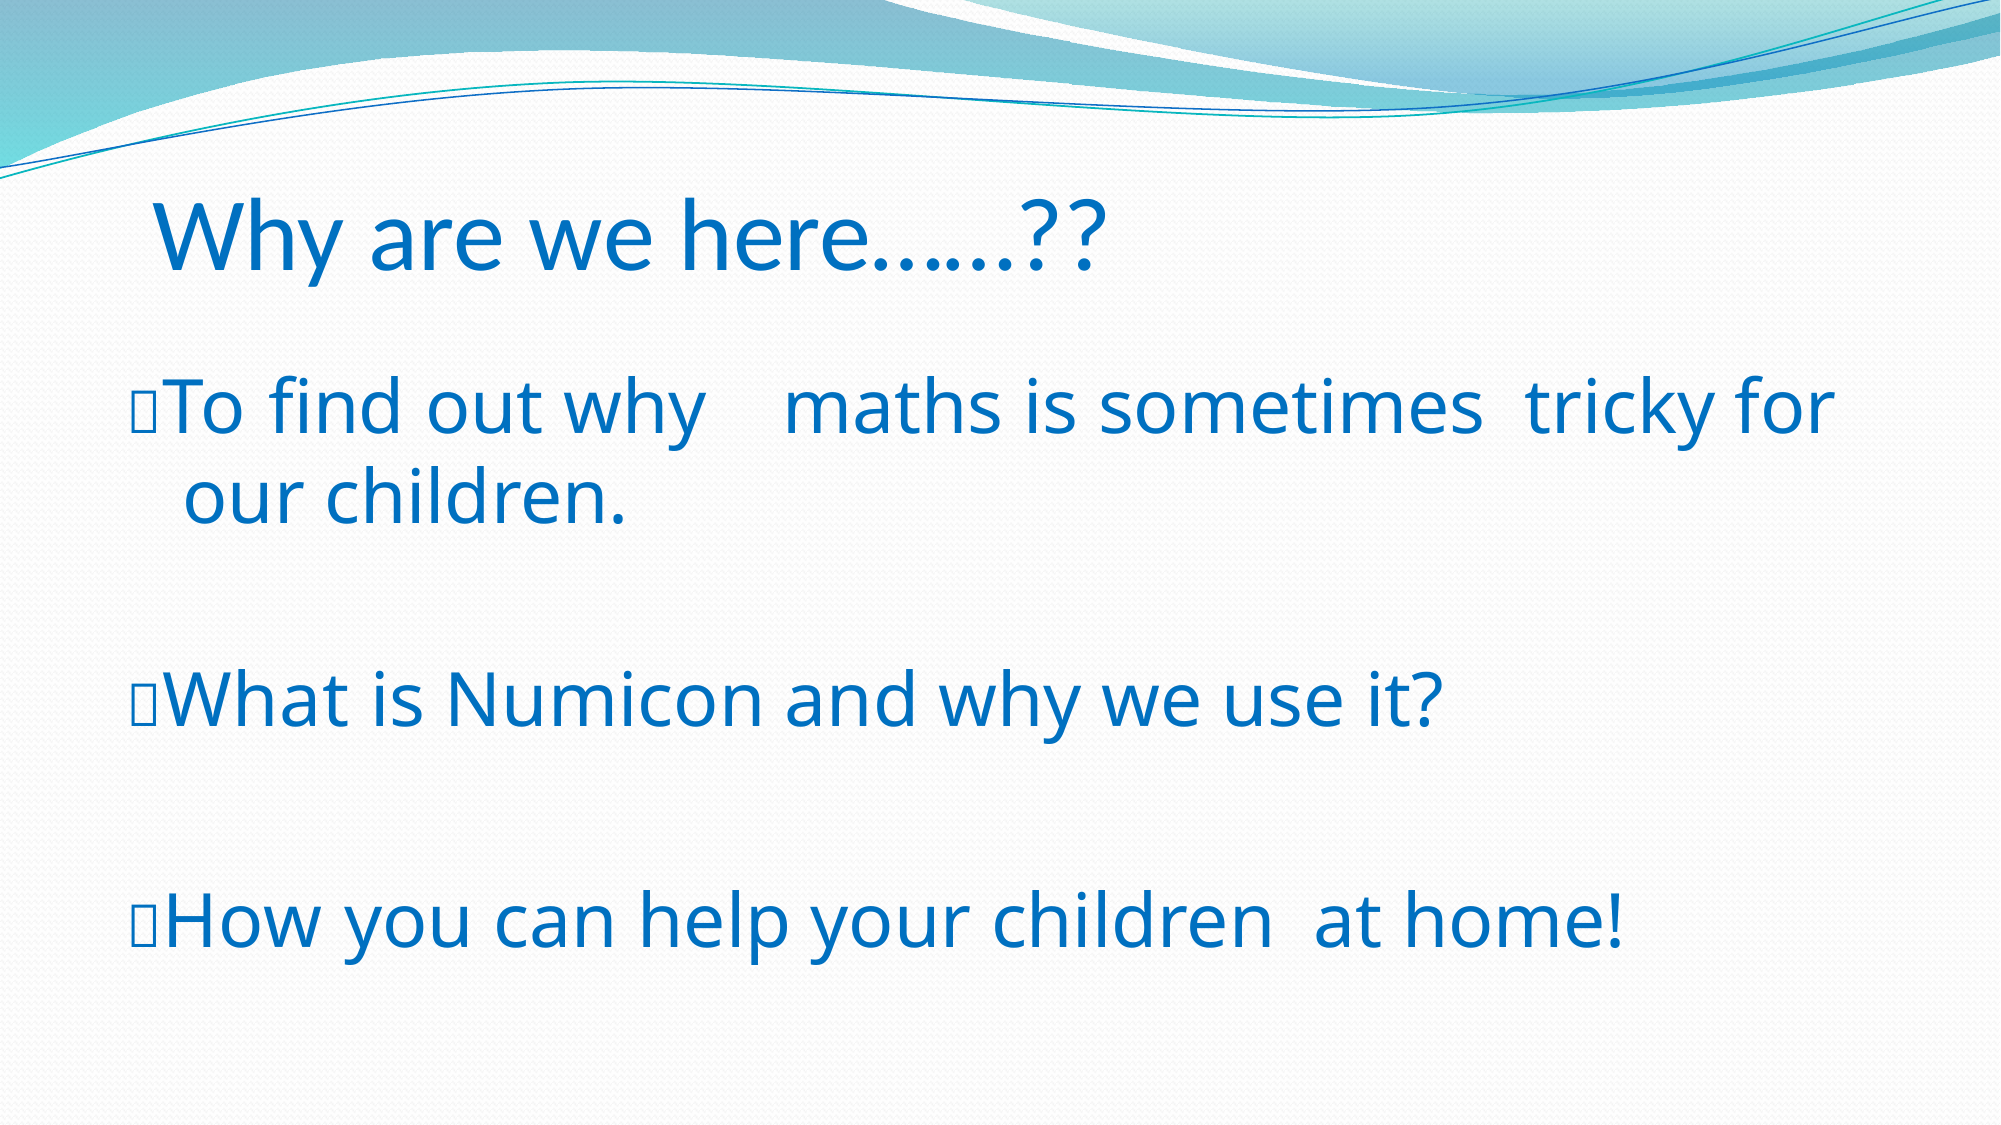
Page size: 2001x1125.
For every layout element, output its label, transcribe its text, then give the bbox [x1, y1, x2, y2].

text_box To find out why maths is sometimes tricky for our children. What is Numicon and why we use it? How you can help your children at home! [124, 356, 1863, 963]
title Why are we here……?? [150, 100, 1191, 291]
